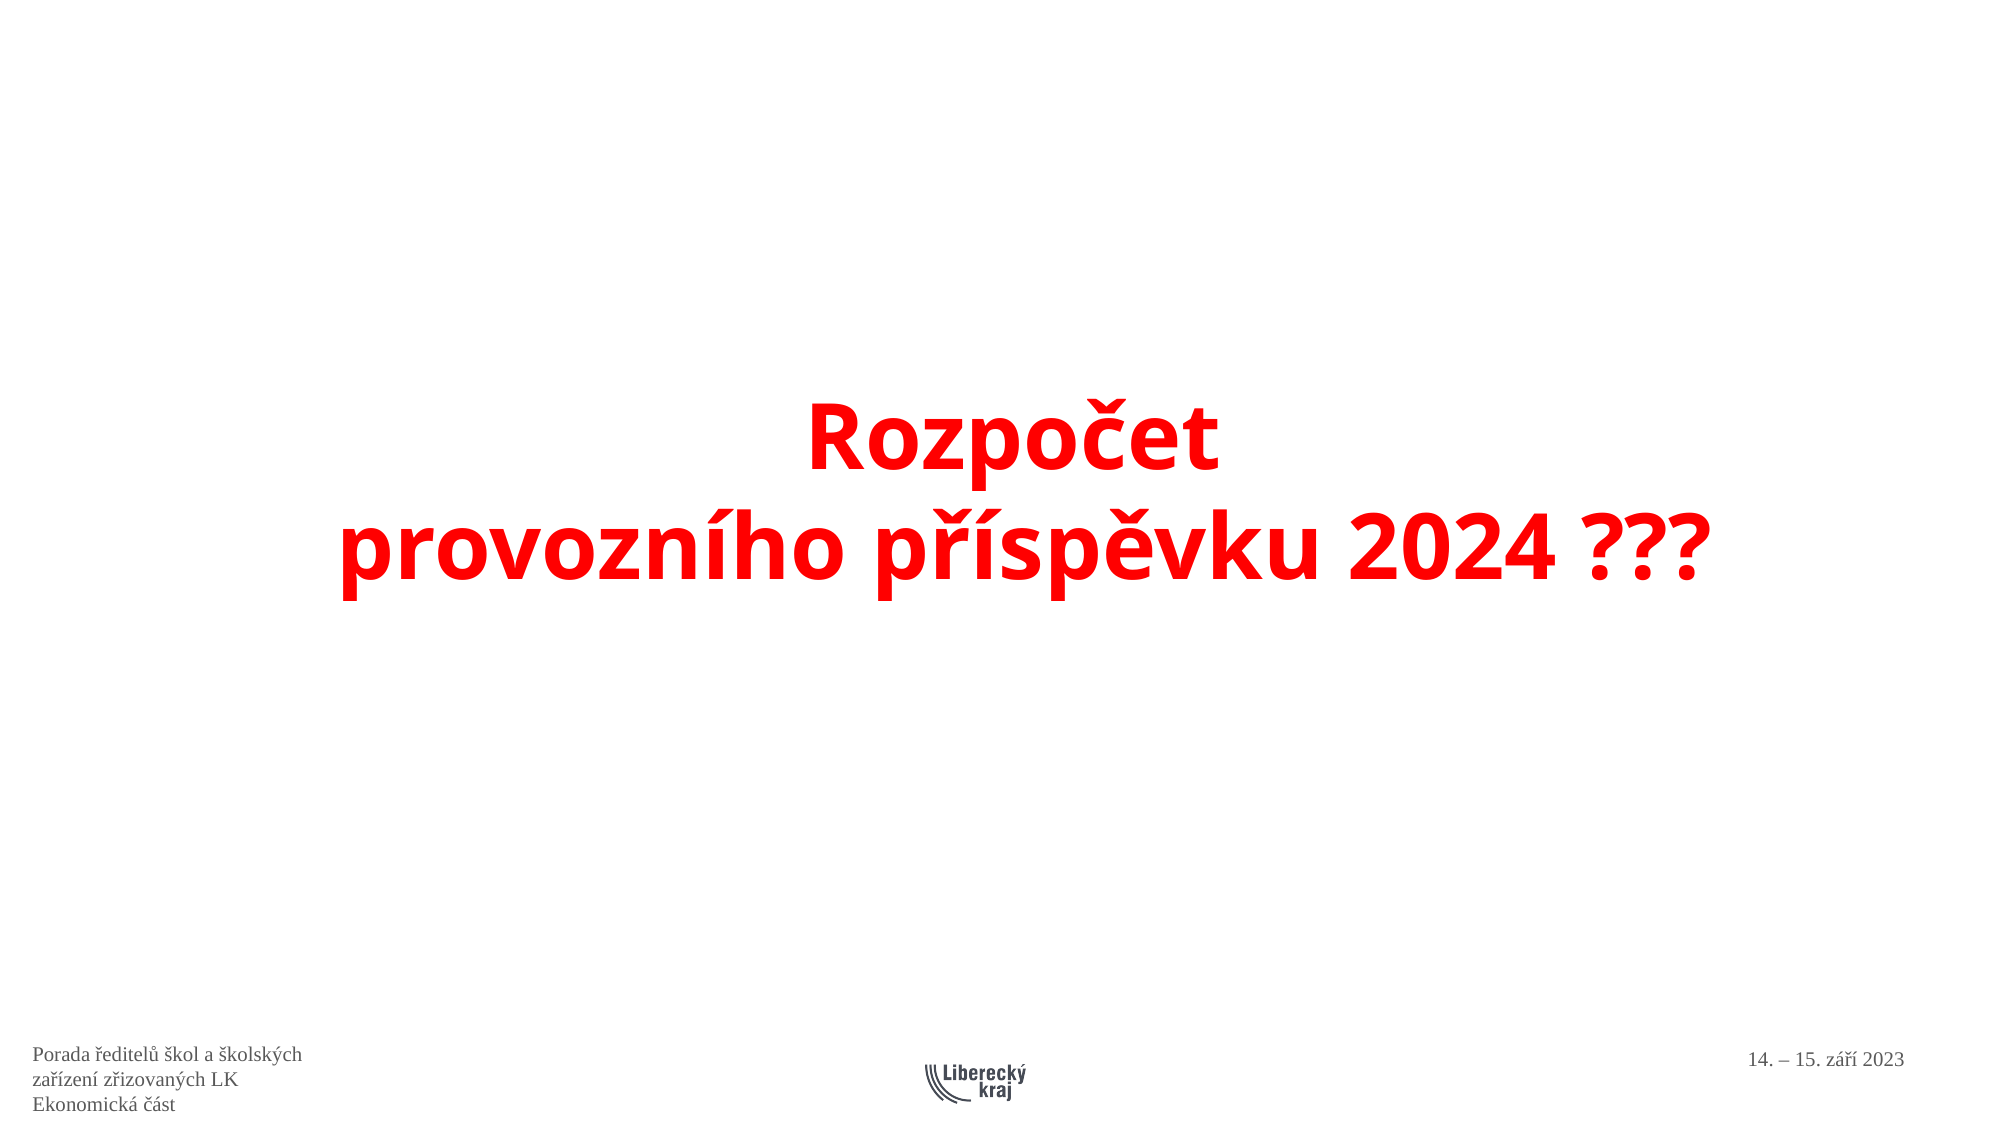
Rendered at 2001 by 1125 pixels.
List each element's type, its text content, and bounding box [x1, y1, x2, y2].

picture [925, 1064, 1026, 1104]
text_box 14. – 15. září 2023 [1732, 1038, 1925, 1078]
text_box Porada ředitelů škol a školských zařízení zřizovaných LK Ekonomická část [24, 1032, 352, 1124]
text_box Rozpočet provozního příspěvku 2024 ??? [268, 370, 1782, 605]
